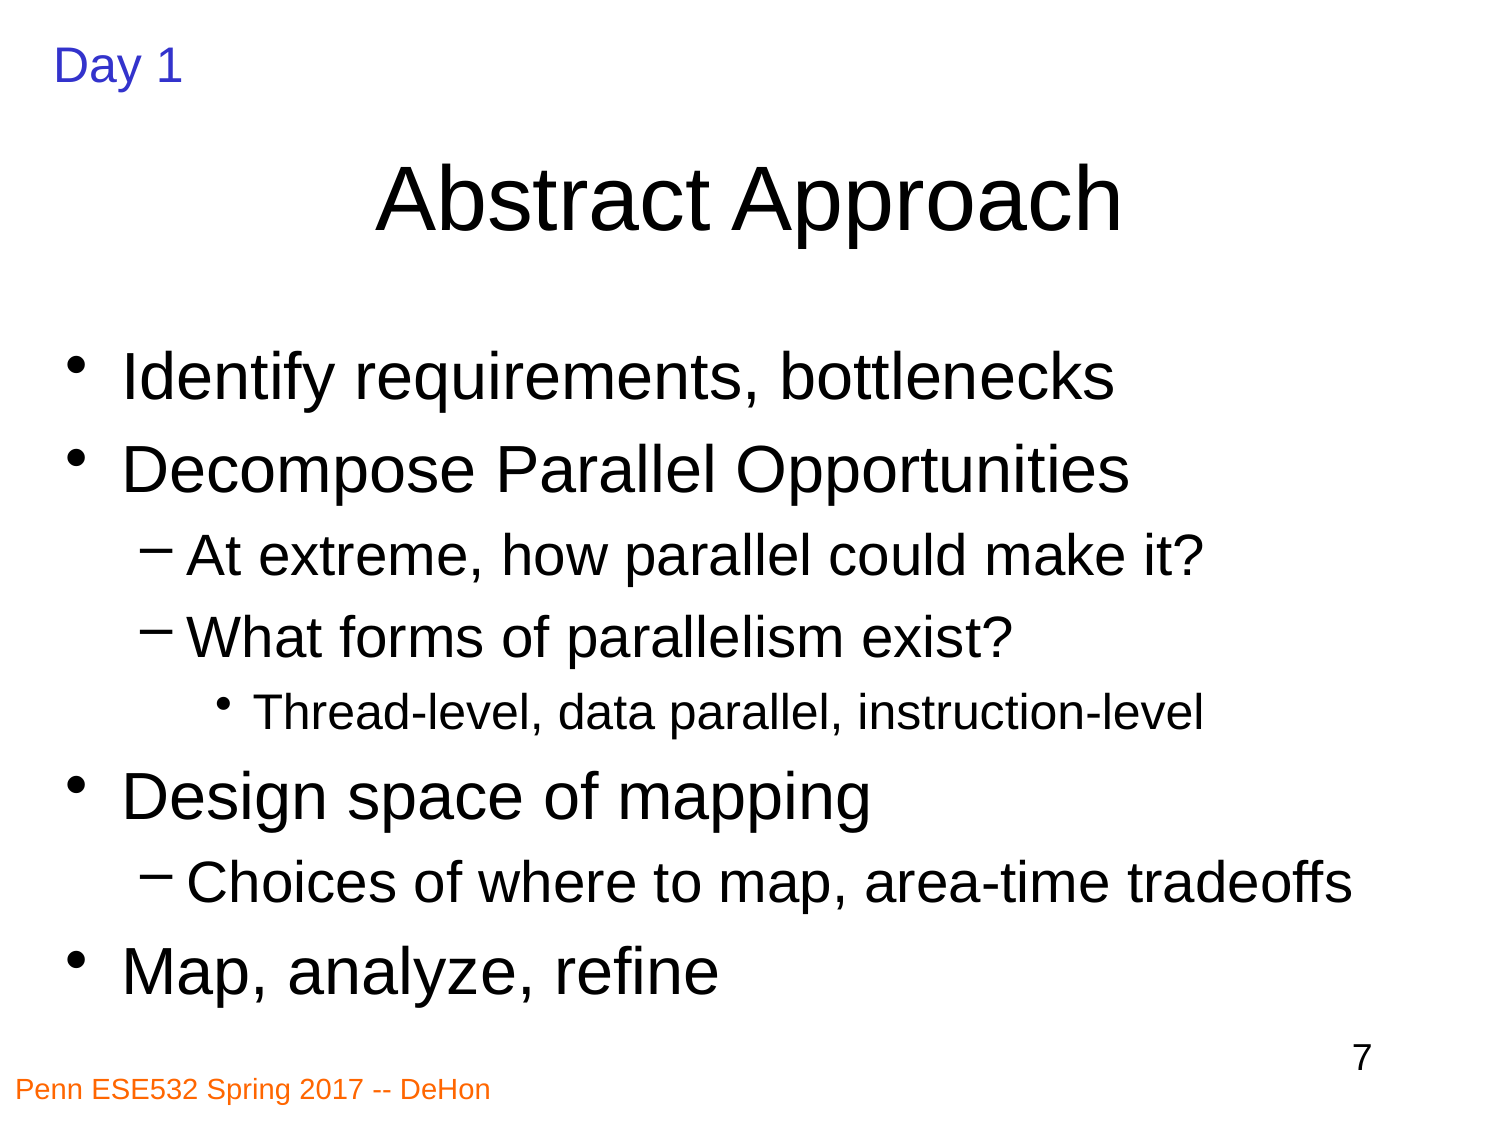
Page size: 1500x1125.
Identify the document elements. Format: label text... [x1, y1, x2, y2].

text_box Day 1 [38, 24, 199, 100]
slide_number Penn ESE532 Spring 2017 -- DeHon [0, 1062, 613, 1125]
title Abstract Approach [112, 99, 1388, 288]
list Identify requirements, bottlenecks Decompose Parallel Opportunities At extreme, how parallel could make it? What forms of parallelism exist? Thread-level, data parallel, instruction-level Design space of mapping Choices of where to map, area-time tradeoffs Map, analyze, refine [49, 324, 1388, 1051]
slide_number 7 [1074, 1024, 1388, 1101]
